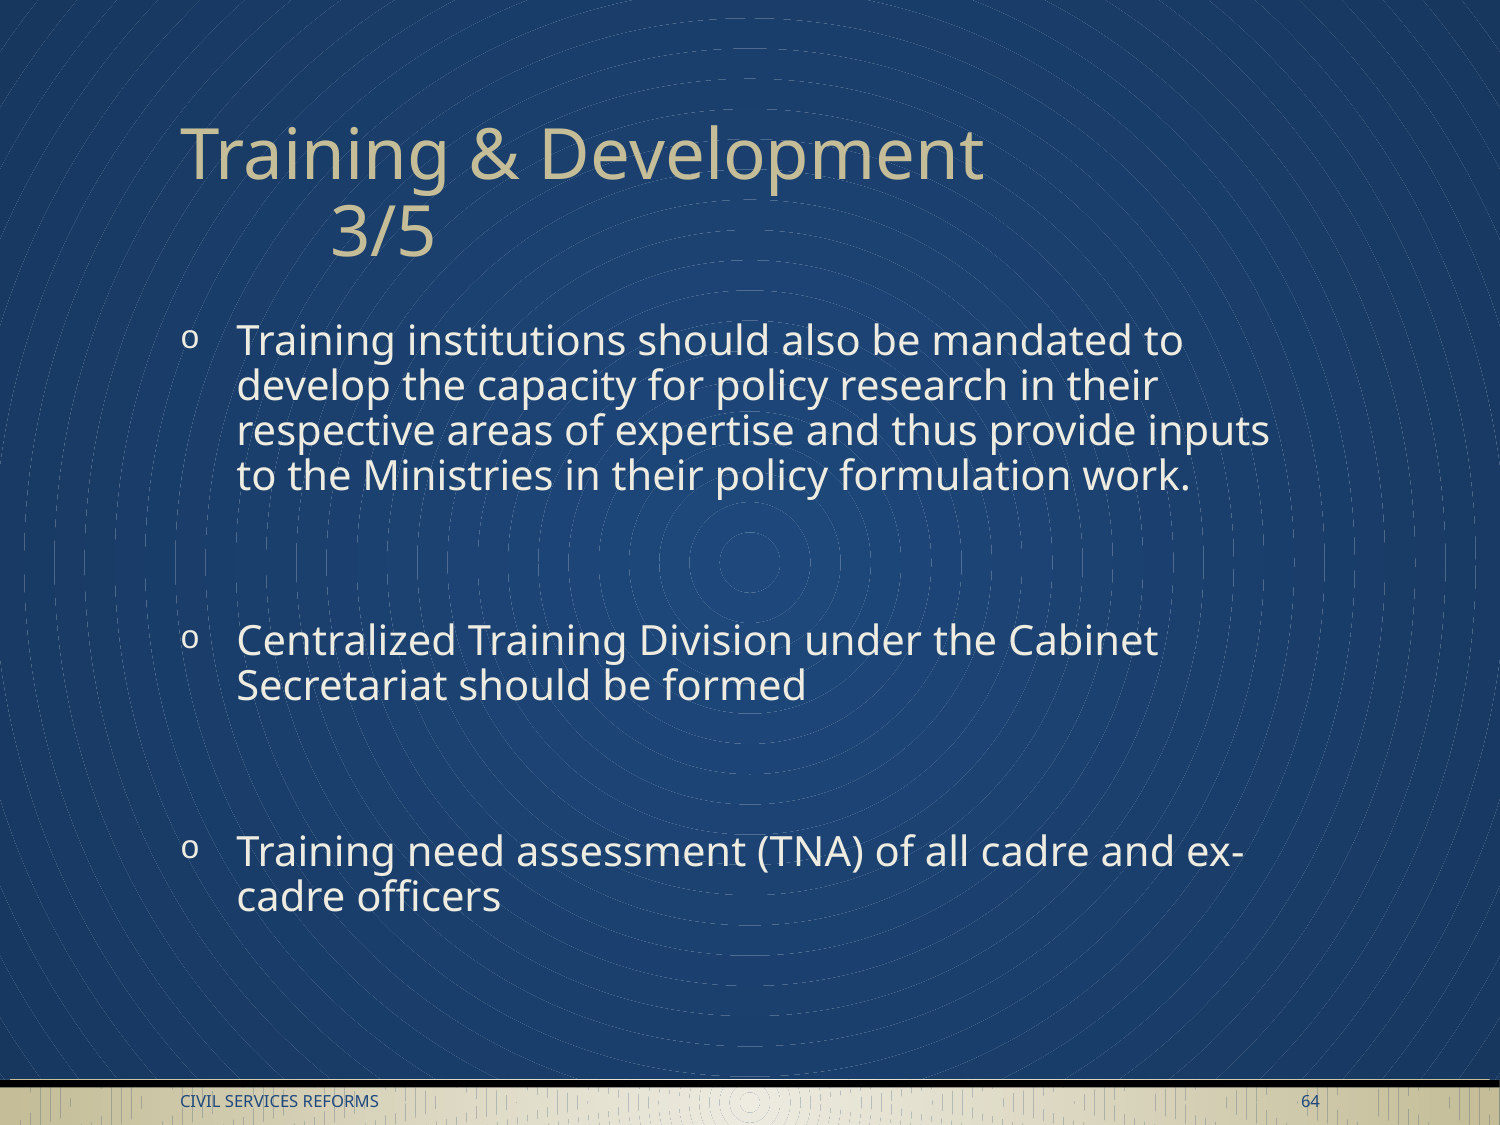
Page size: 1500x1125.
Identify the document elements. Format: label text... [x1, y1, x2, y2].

slide_number 64 [1256, 1083, 1336, 1122]
title Training & Development 3/5 [165, 76, 1335, 279]
footer Civil Services Reforms [165, 1083, 1046, 1122]
list Training institutions should also be mandated to develop the capacity for policy research in their respective areas of expertise and thus provide inputs to the Ministries in their policy formulation work. Centralized Training Division under the Cabinet Secretariat should be formed Training need assessment (TNA) of all cadre and ex-cadre officers [165, 311, 1335, 990]
